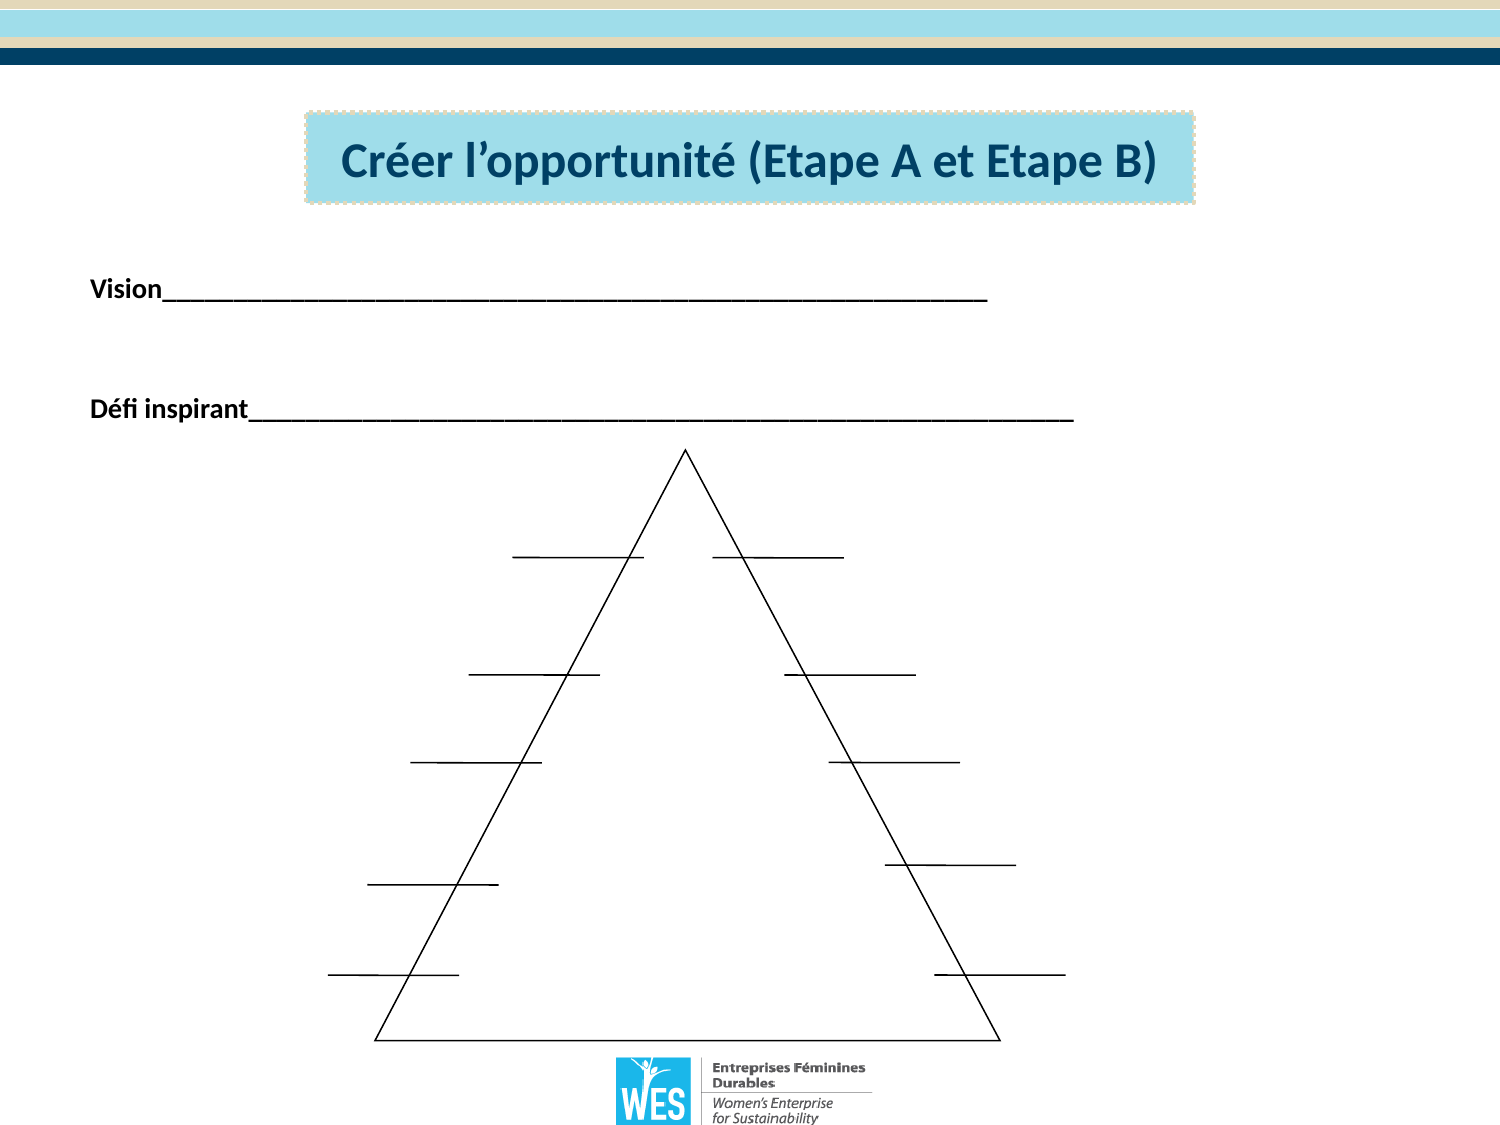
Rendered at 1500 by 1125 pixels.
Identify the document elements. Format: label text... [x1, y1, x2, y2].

list Vision__________________________________________________________ Défi inspirant__________________________________________________________ [75, 262, 1425, 513]
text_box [0, 3, 1500, 56]
text_box [375, 450, 1000, 1041]
picture [599, 1001, 883, 1125]
text_box Créer l’opportunité (Etape A et Etape B) [304, 110, 1196, 205]
